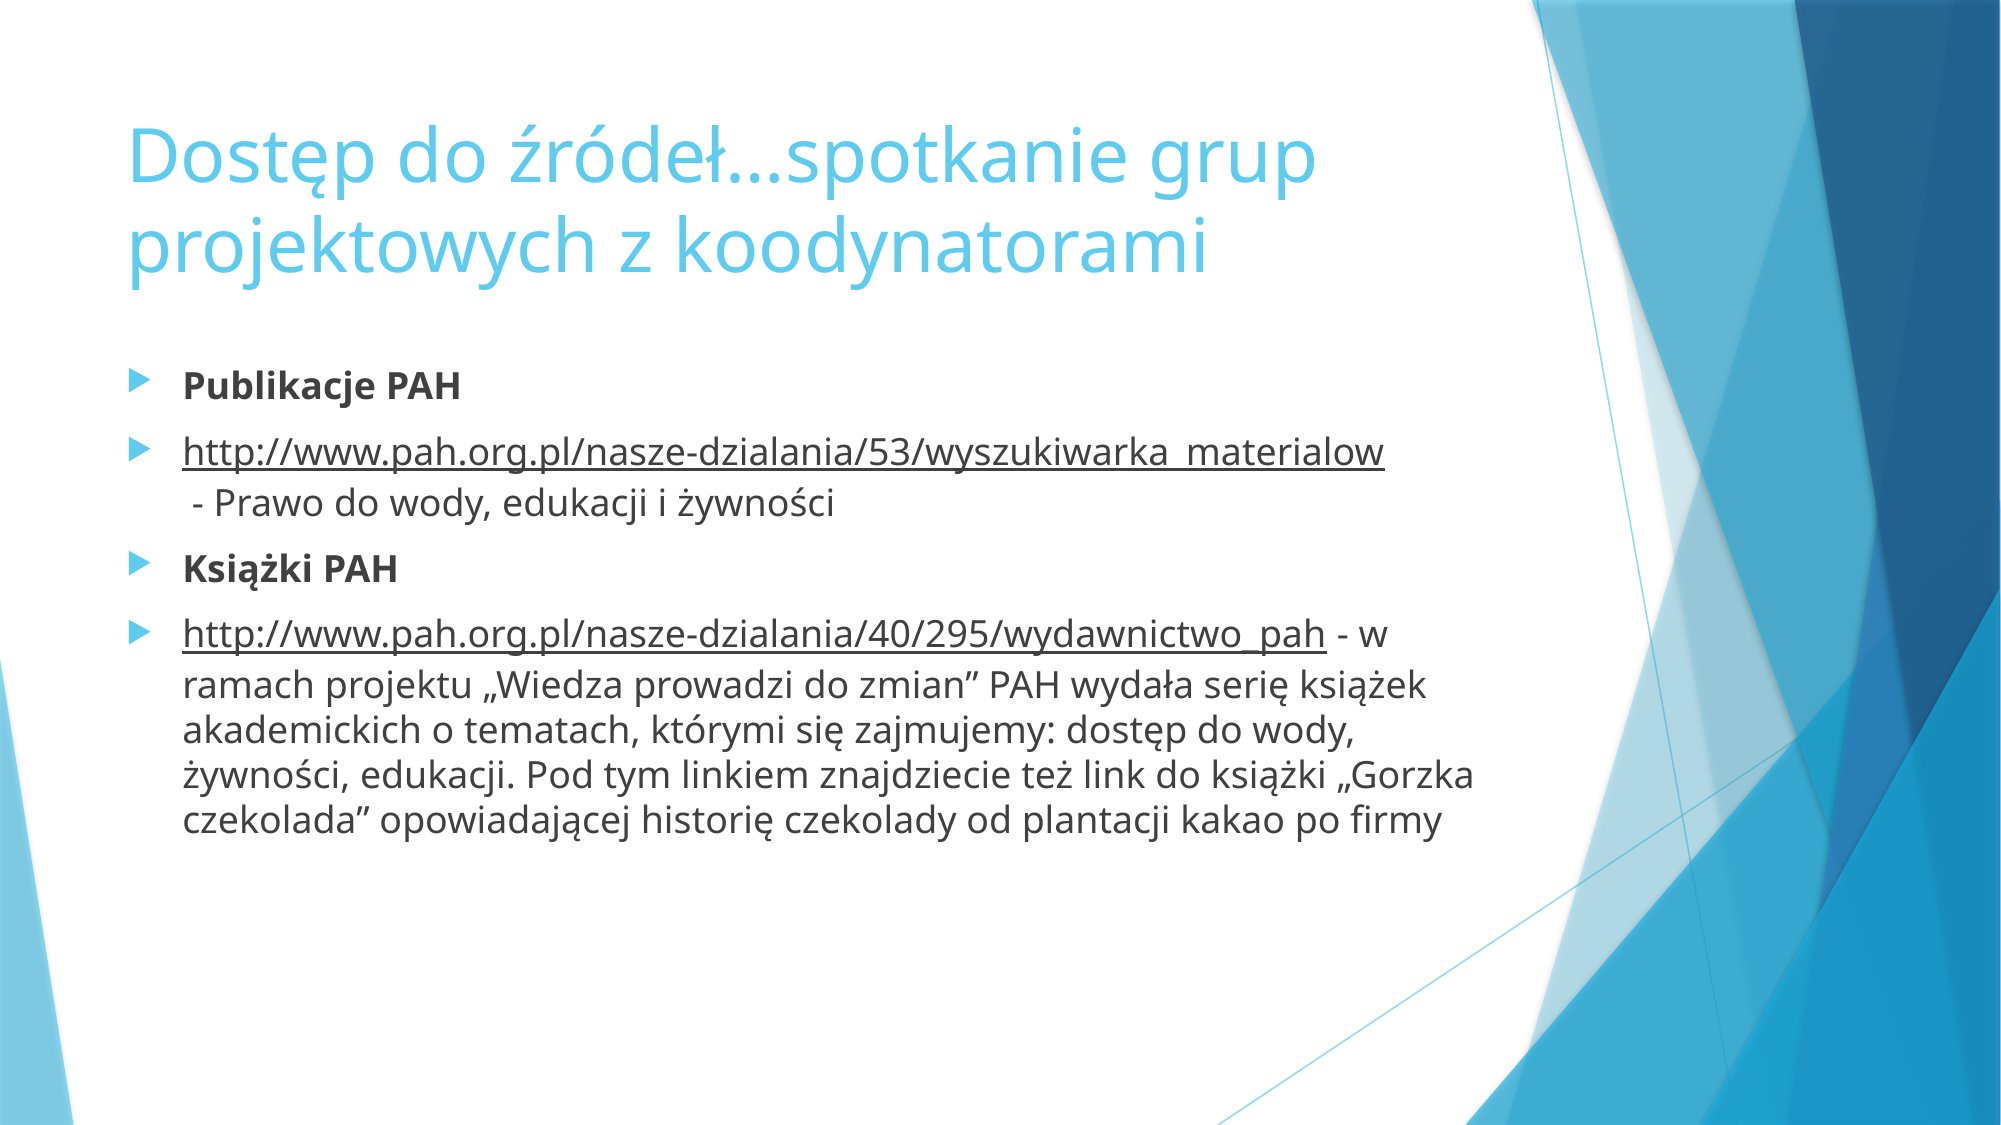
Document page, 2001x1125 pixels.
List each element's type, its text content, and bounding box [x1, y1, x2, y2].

title Dostęp do źródeł…spotkanie grup projektowych z koodynatorami [111, 99, 1522, 317]
list Publikacje PAH http://www.pah.org.pl/nasze-dzialania/53/wyszukiwarka_materialow - Prawo do wody, edukacji i żywności Książki PAH http://www.pah.org.pl/nasze-dzialania/40/295/wydawnictwo_pah - w ramach projektu „Wiedza prowadzi do zmian” PAH wydała serię książek akademickich o tematach, którymi się zajmujemy: dostęp do wody, żywności, edukacji. Pod tym linkiem znajdziecie też link do książki „Gorzka czekolada” opowiadającej historię czekolady od plantacji kakao po firmy [111, 354, 1522, 1125]
